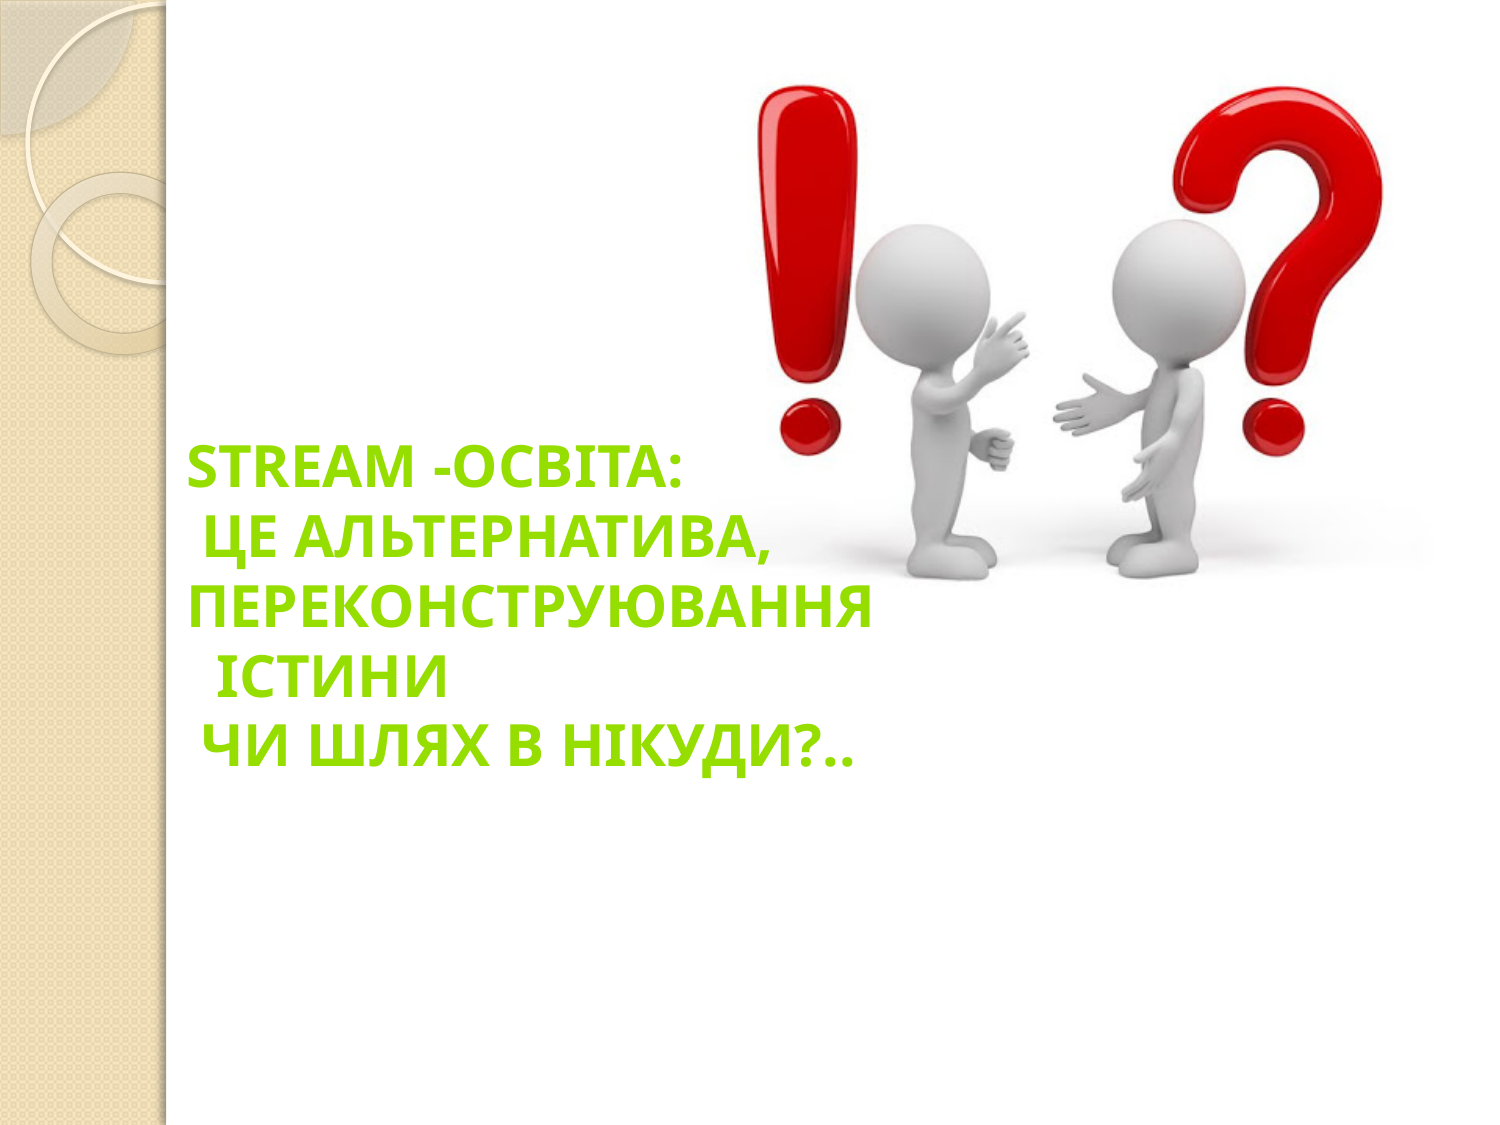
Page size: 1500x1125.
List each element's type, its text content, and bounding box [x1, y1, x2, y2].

title STREAM -ОСВІТА: це альтернатива, переконструювання істини чи шлях в нікуди?.. [171, 326, 1235, 882]
picture [667, 0, 1468, 655]
